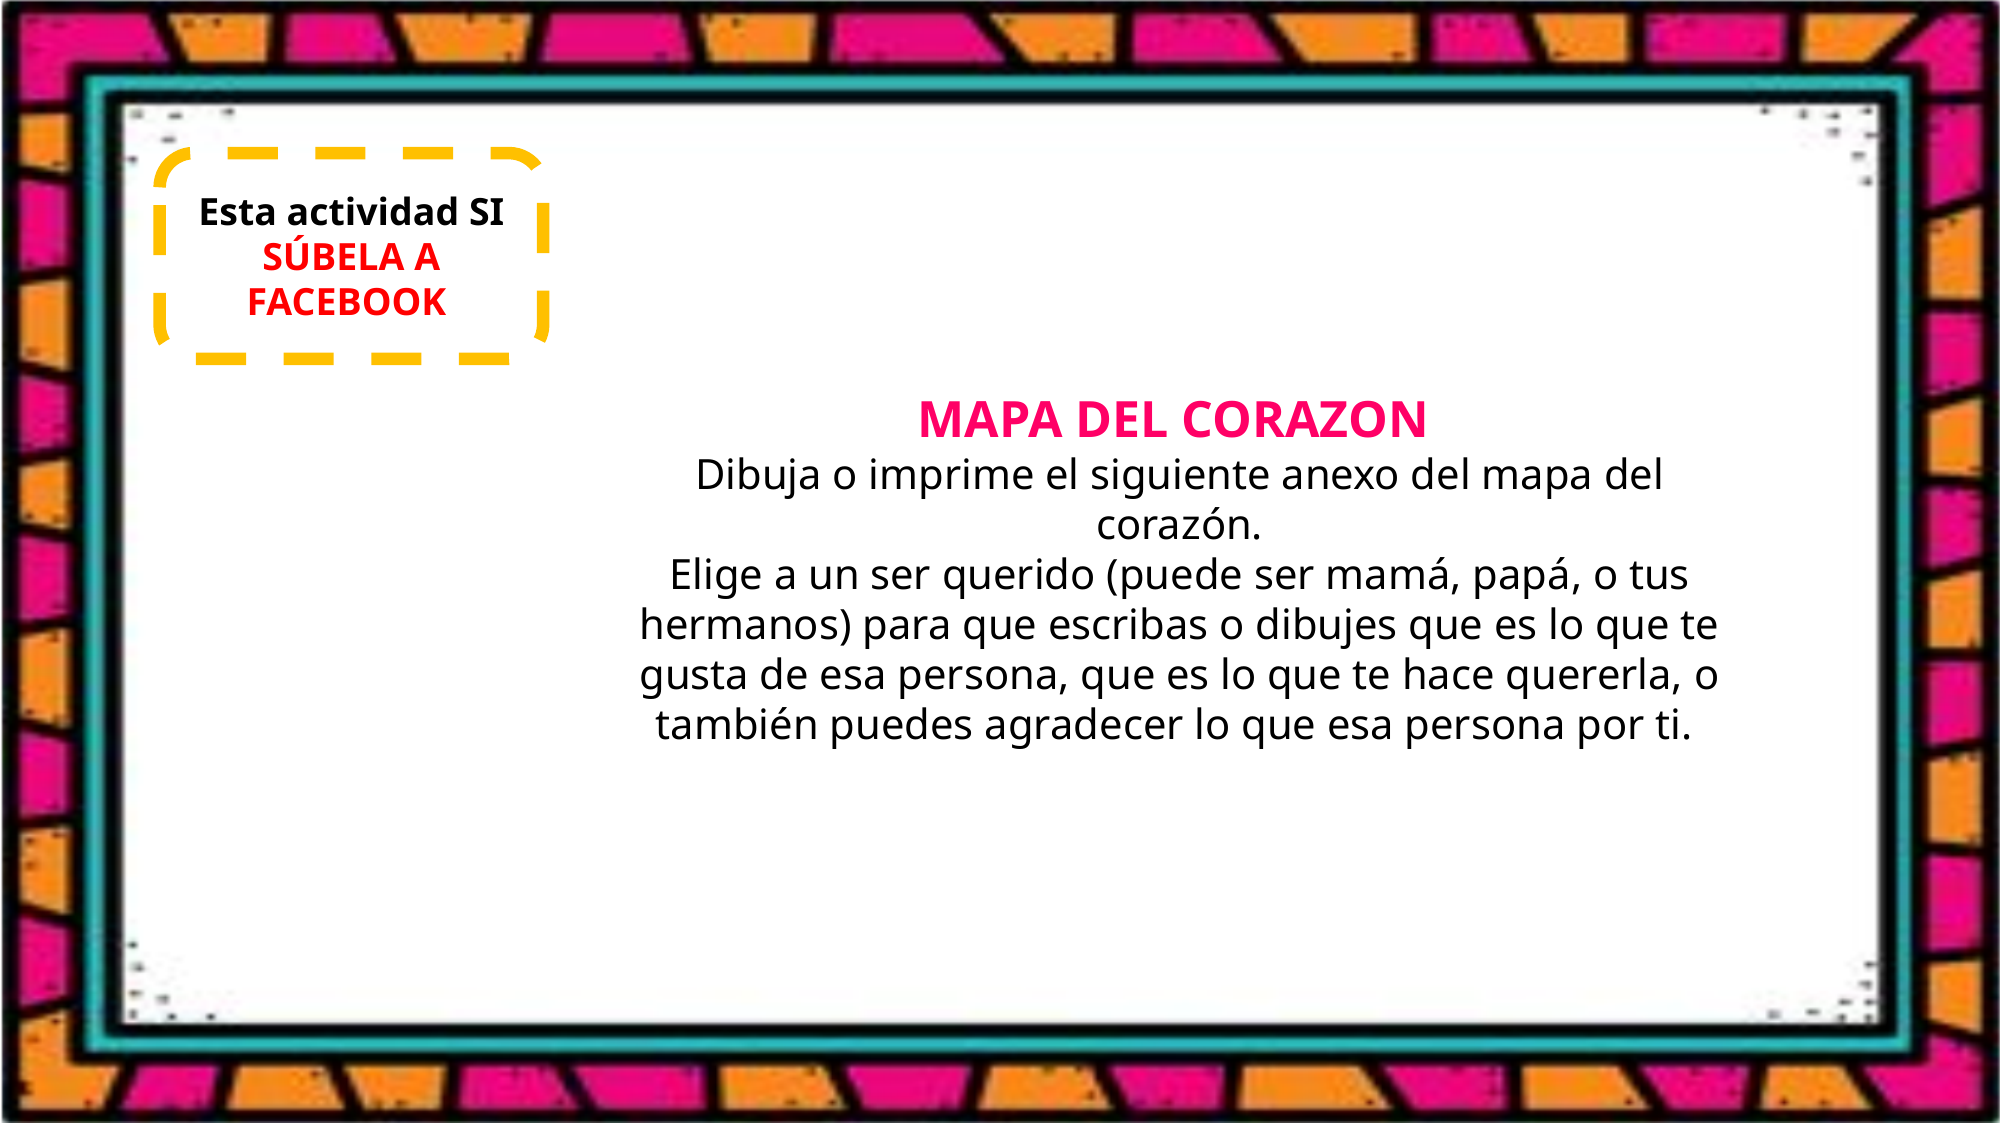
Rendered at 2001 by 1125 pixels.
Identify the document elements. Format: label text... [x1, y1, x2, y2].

picture [3, 0, 1998, 1125]
text_box Esta actividad SI SÚBELA A FACEBOOK [158, 151, 438, 360]
text_box MAPA DEL CORAZON Dibuja o imprime el siguiente anexo del mapa del corazón. Elige a un ser querido (puede ser mamá, papá, o tus hermanos) para que escribas o dibujes que es lo que te gusta de esa persona, que es lo que te hace quererla, o también puedes agradecer lo que esa persona por ti. [1562, 380, 1762, 755]
